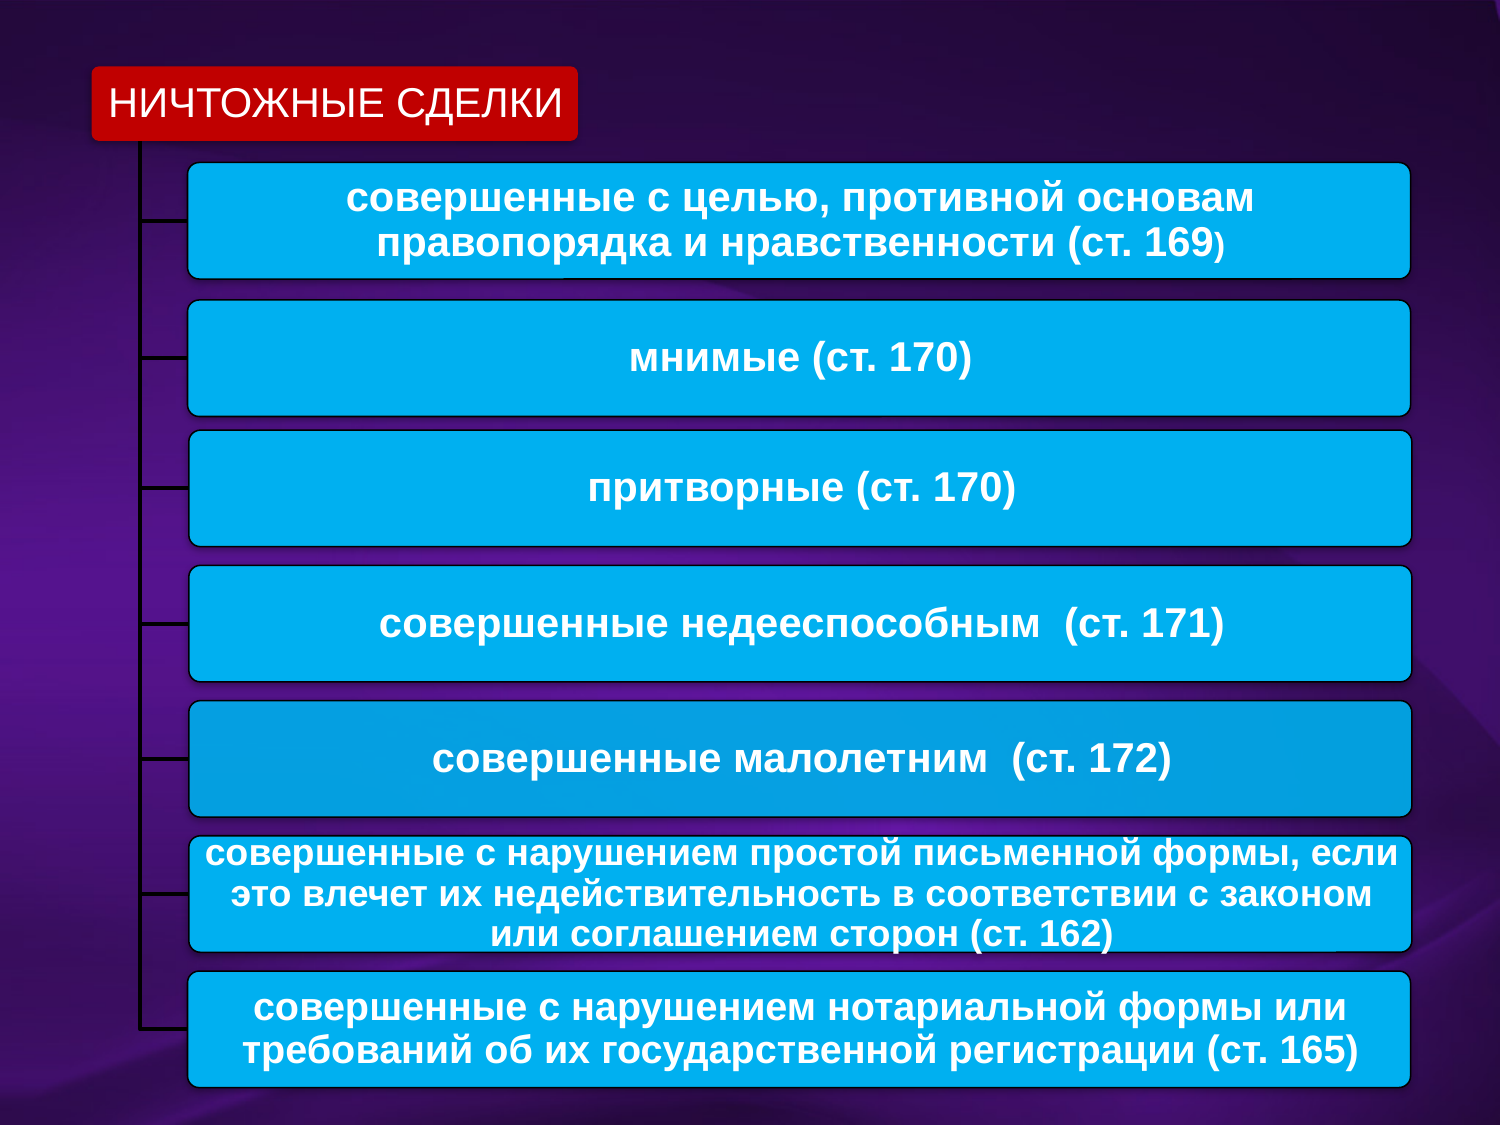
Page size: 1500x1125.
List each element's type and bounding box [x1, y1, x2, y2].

picture [0, 0, 1500, 1125]
list [76, 66, 1427, 1088]
